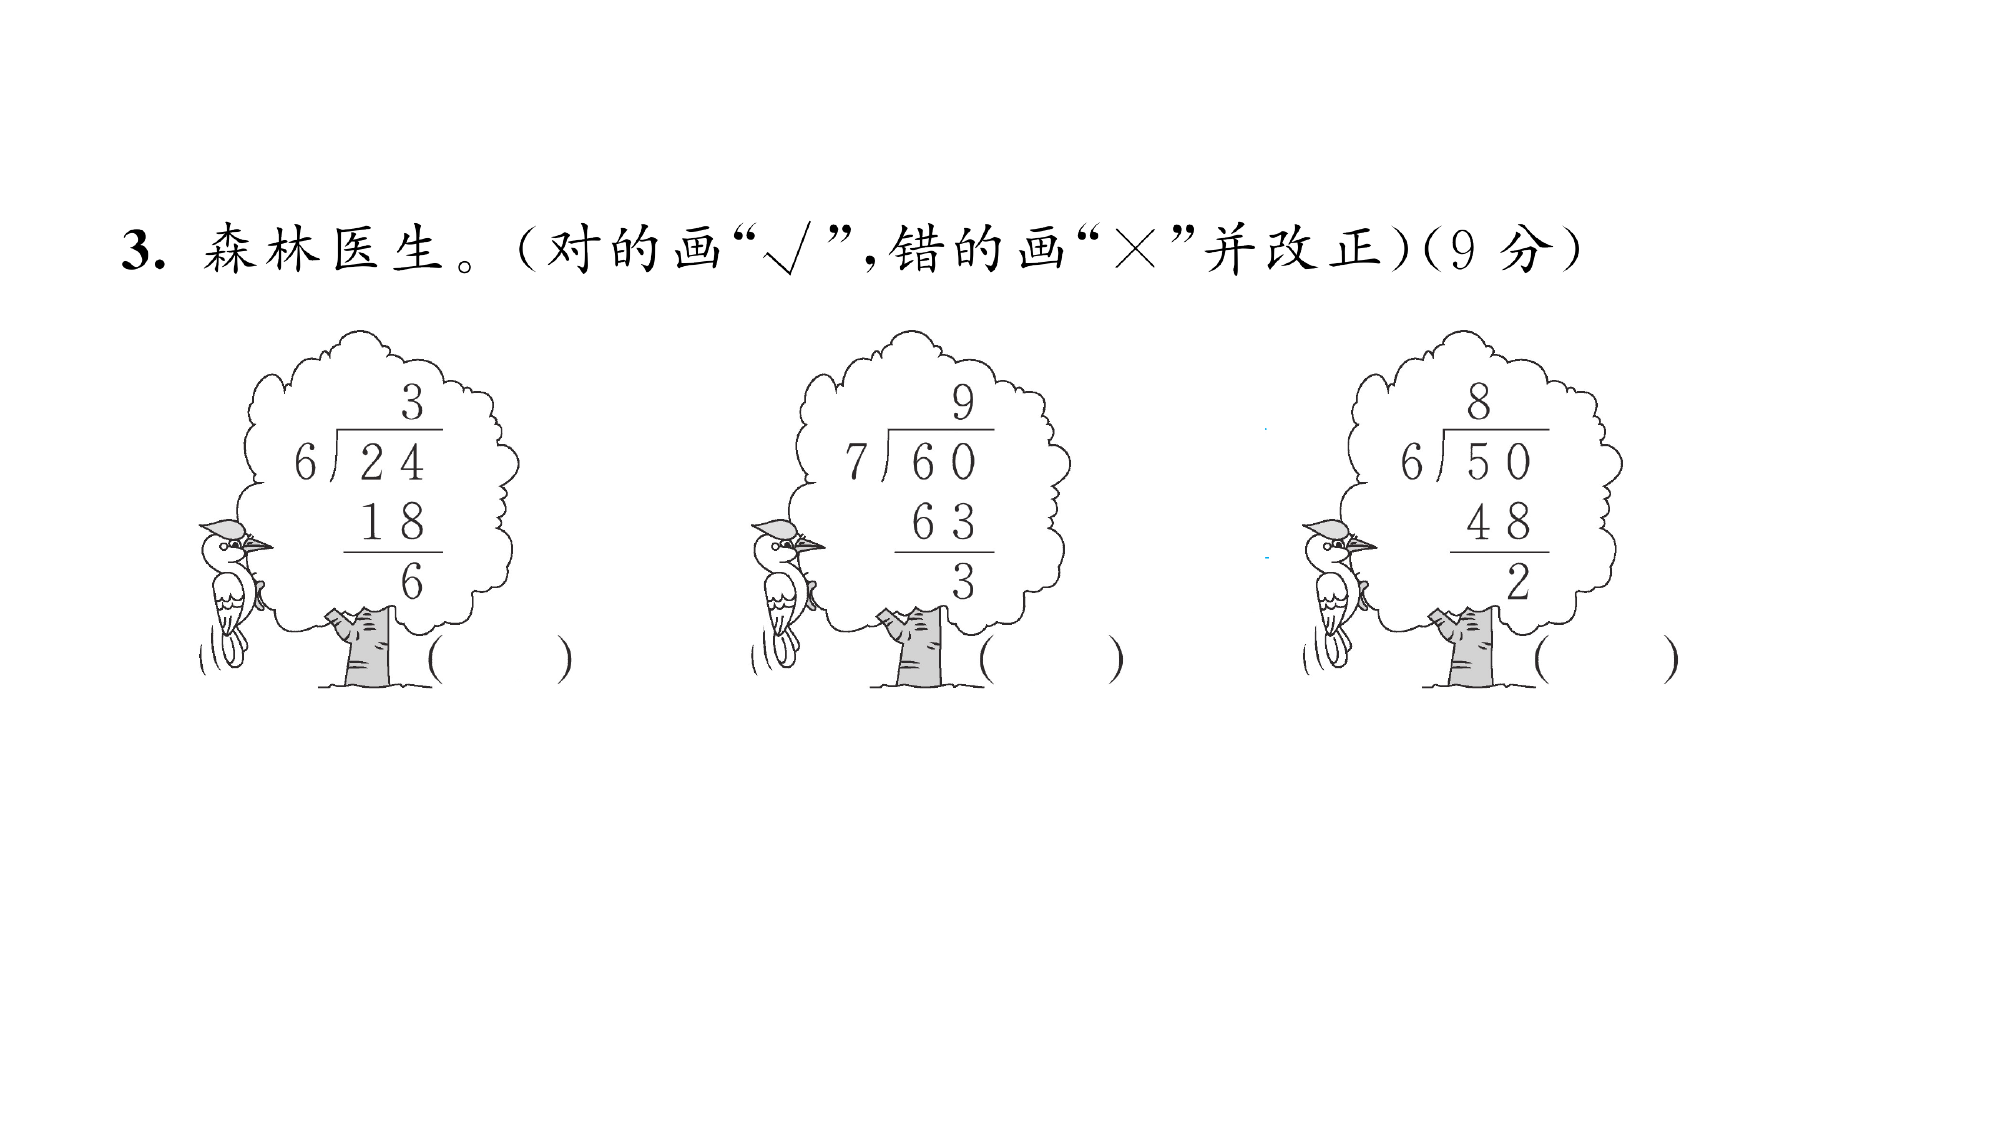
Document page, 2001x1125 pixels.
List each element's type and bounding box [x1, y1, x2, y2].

picture [118, 177, 2000, 711]
